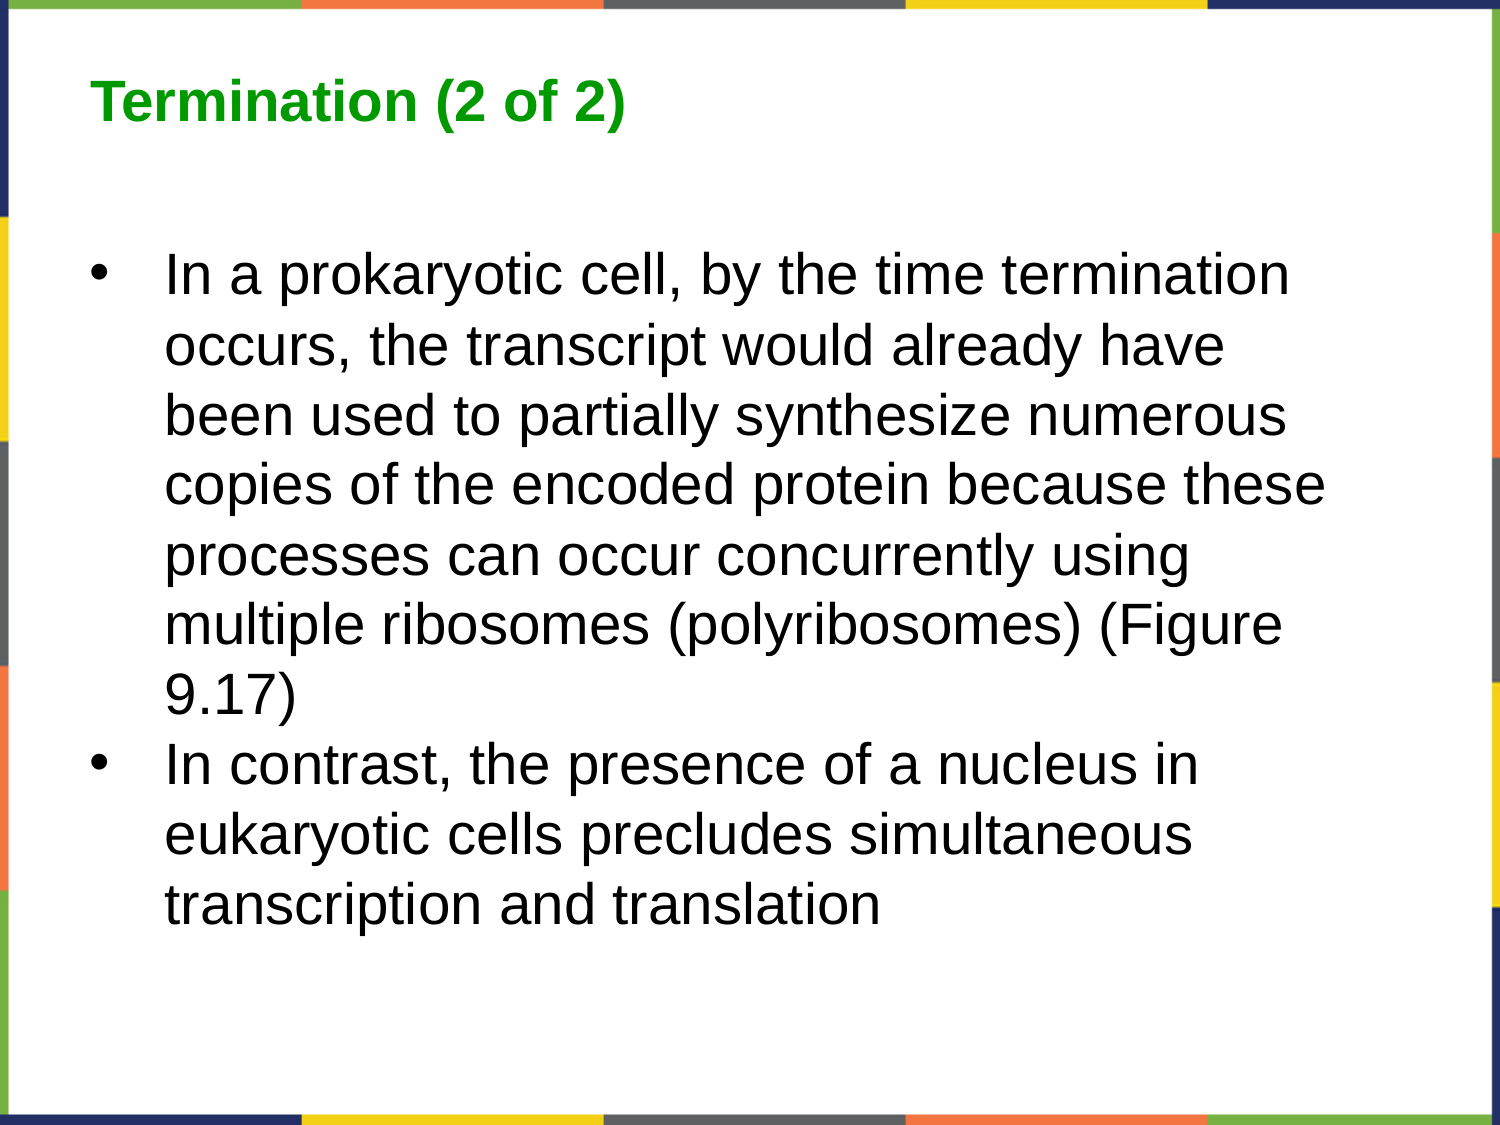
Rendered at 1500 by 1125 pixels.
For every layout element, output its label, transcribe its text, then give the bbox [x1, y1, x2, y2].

text_box In a prokaryotic cell, by the time termination occurs, the transcript would already have been used to partially synthesize numerous copies of the encoded protein because these processes can occur concurrently using multiple ribosomes (polyribosomes) (Figure 9.17) In contrast, the presence of a nucleus in eukaryotic cells precludes simultaneous transcription and translation [74, 229, 1349, 1084]
list Termination (2 of 2) [75, 56, 955, 163]
picture [0, 0, 1500, 1125]
